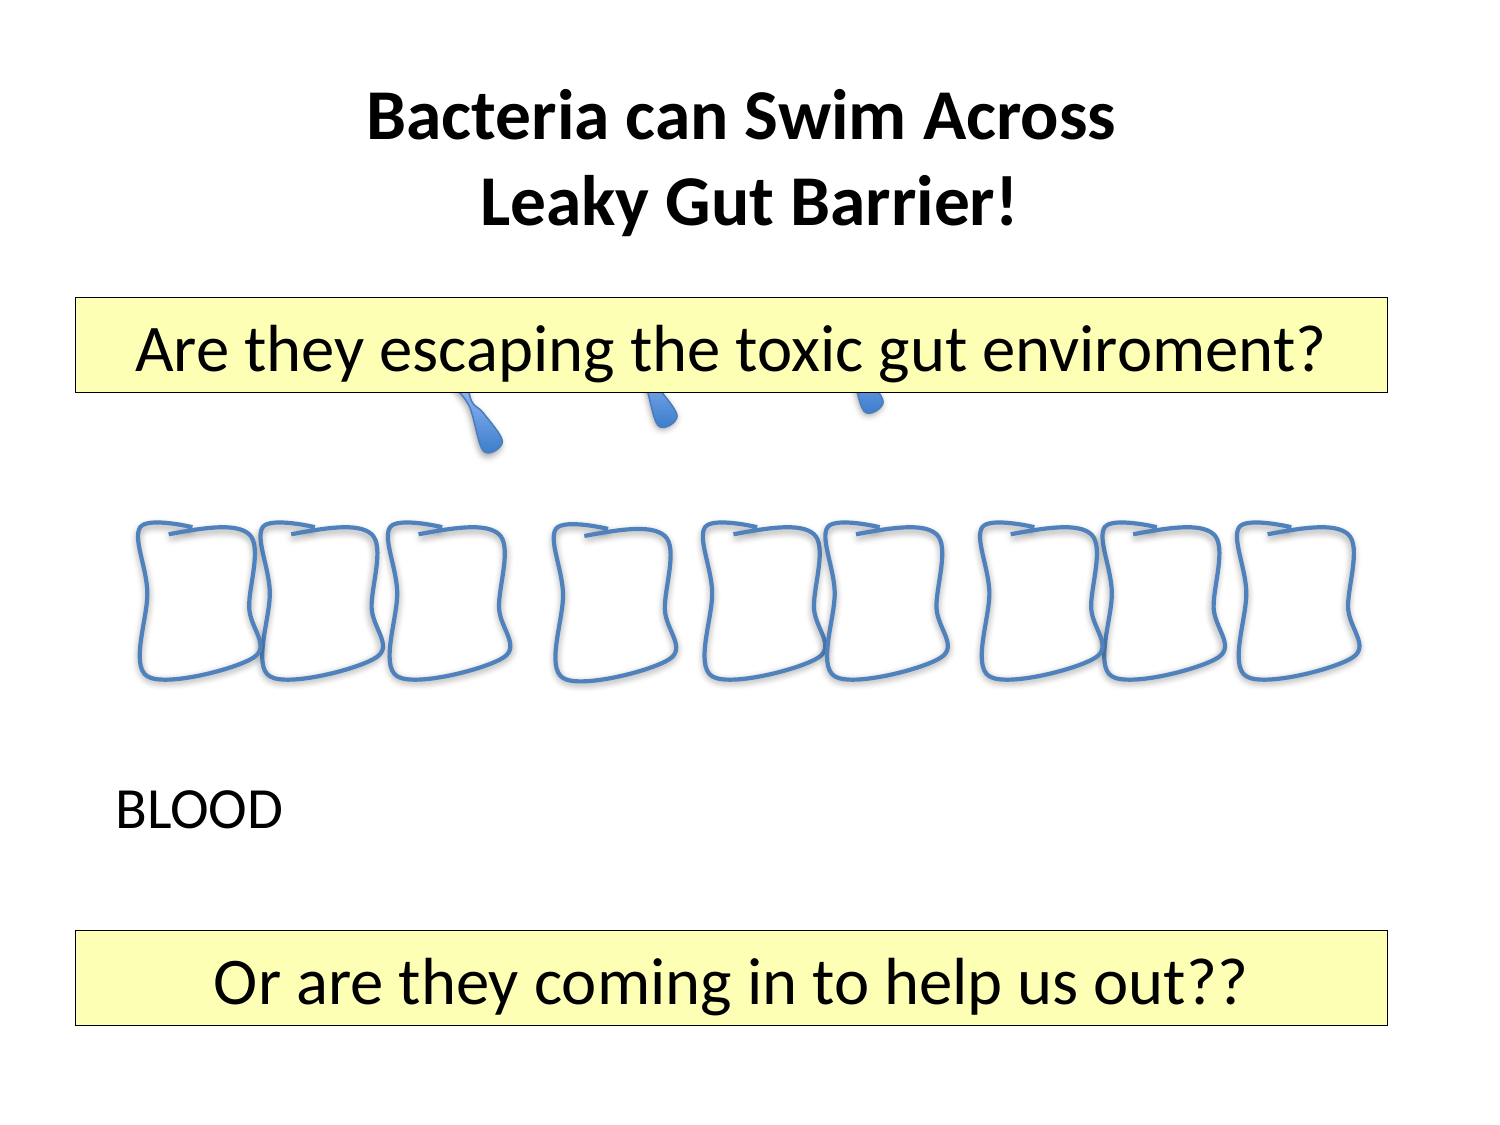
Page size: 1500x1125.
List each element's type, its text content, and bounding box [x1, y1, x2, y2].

text_box [258, 520, 384, 682]
title Bacteria can Swim Across Leaky Gut Barrier! [75, 60, 1425, 248]
text_box [1234, 520, 1362, 682]
text_box [135, 520, 263, 682]
text_box BLOOD [100, 762, 299, 848]
text_box [977, 520, 1105, 682]
text_box [823, 520, 950, 682]
text_box Are they escaping the toxic gut enviroment? [75, 297, 1388, 393]
text_box [700, 520, 823, 682]
text_box [385, 520, 513, 682]
text_box Or are they coming in to help us out?? [75, 930, 1388, 1026]
text_box [1100, 520, 1228, 682]
text_box [551, 522, 679, 684]
text_box [647, 393, 678, 429]
text_box [459, 393, 504, 454]
text_box [856, 393, 884, 414]
